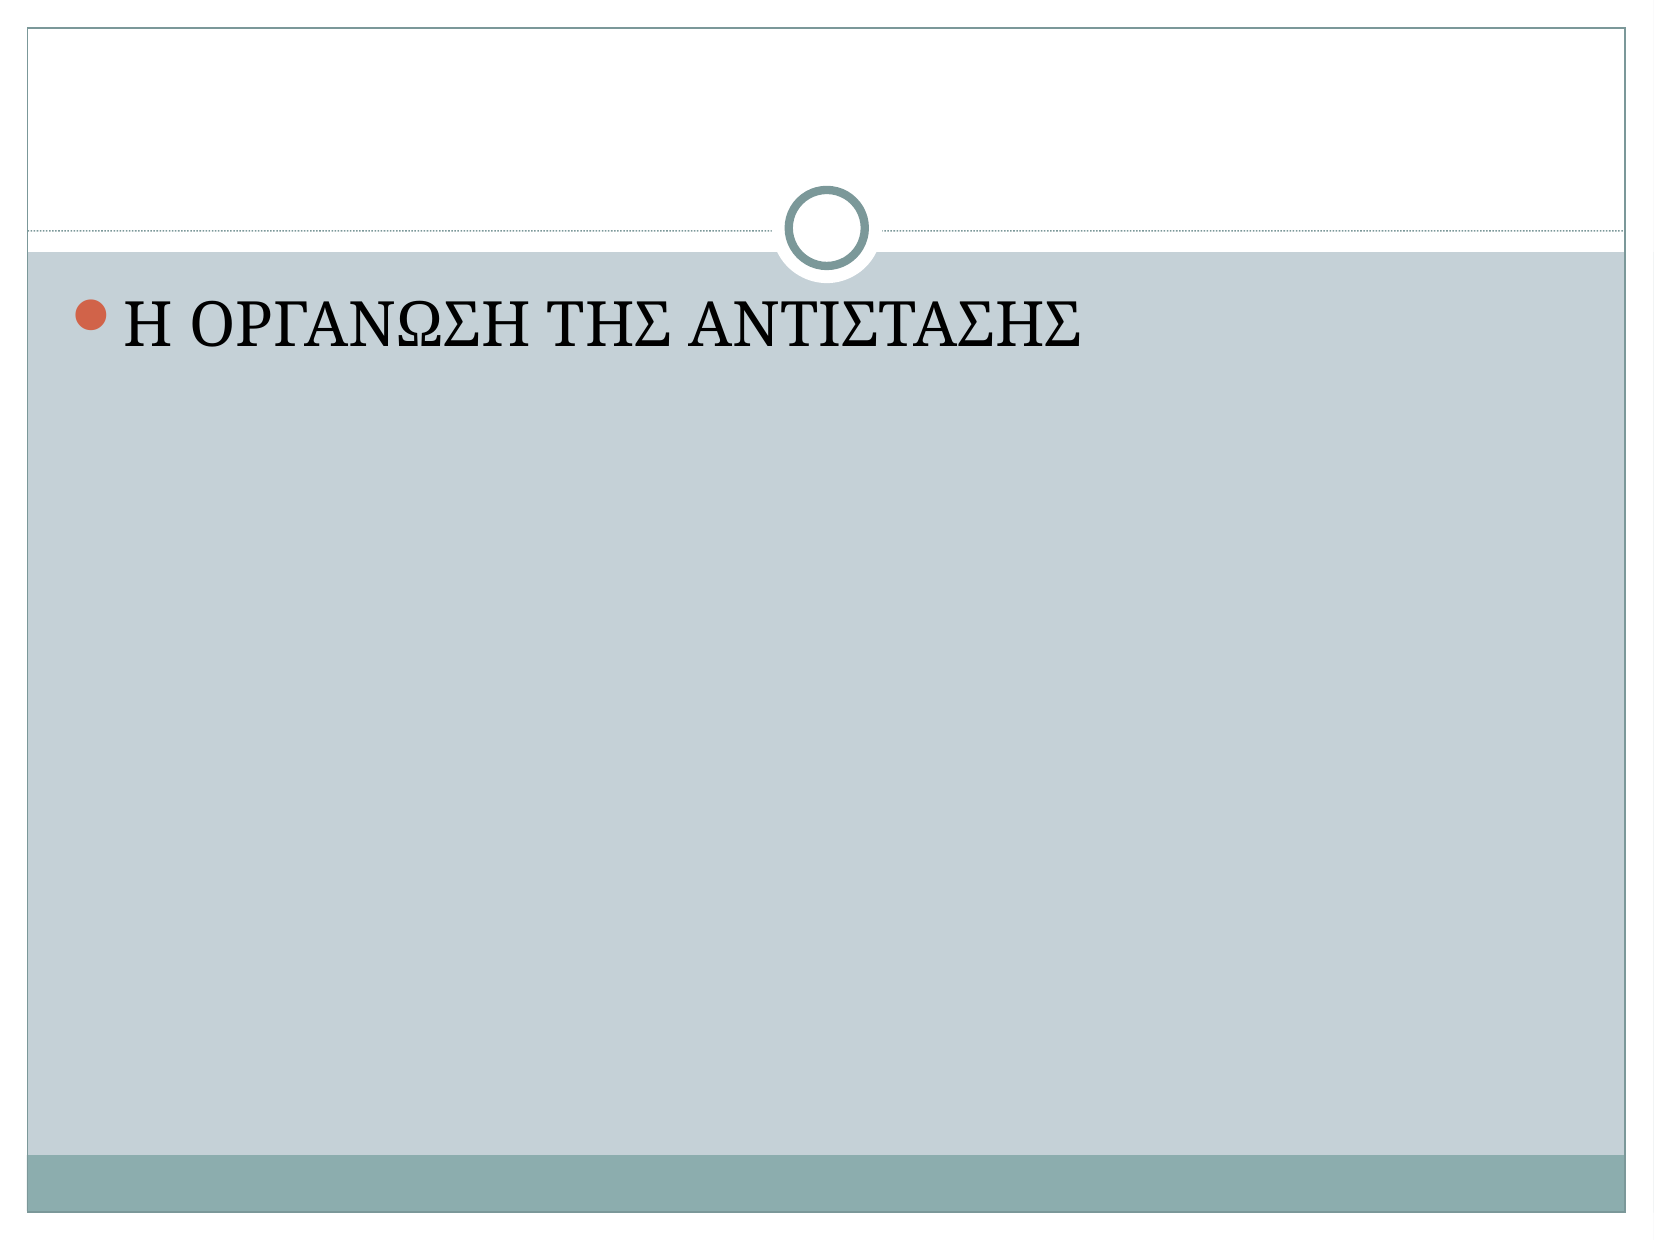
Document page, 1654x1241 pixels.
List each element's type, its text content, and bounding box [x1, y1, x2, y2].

list Η ΟΡΓΑΝΩΣΗ ΤΗΣ ΑΝΤΙΣΤΑΣΗΣ [54, 276, 1593, 1103]
